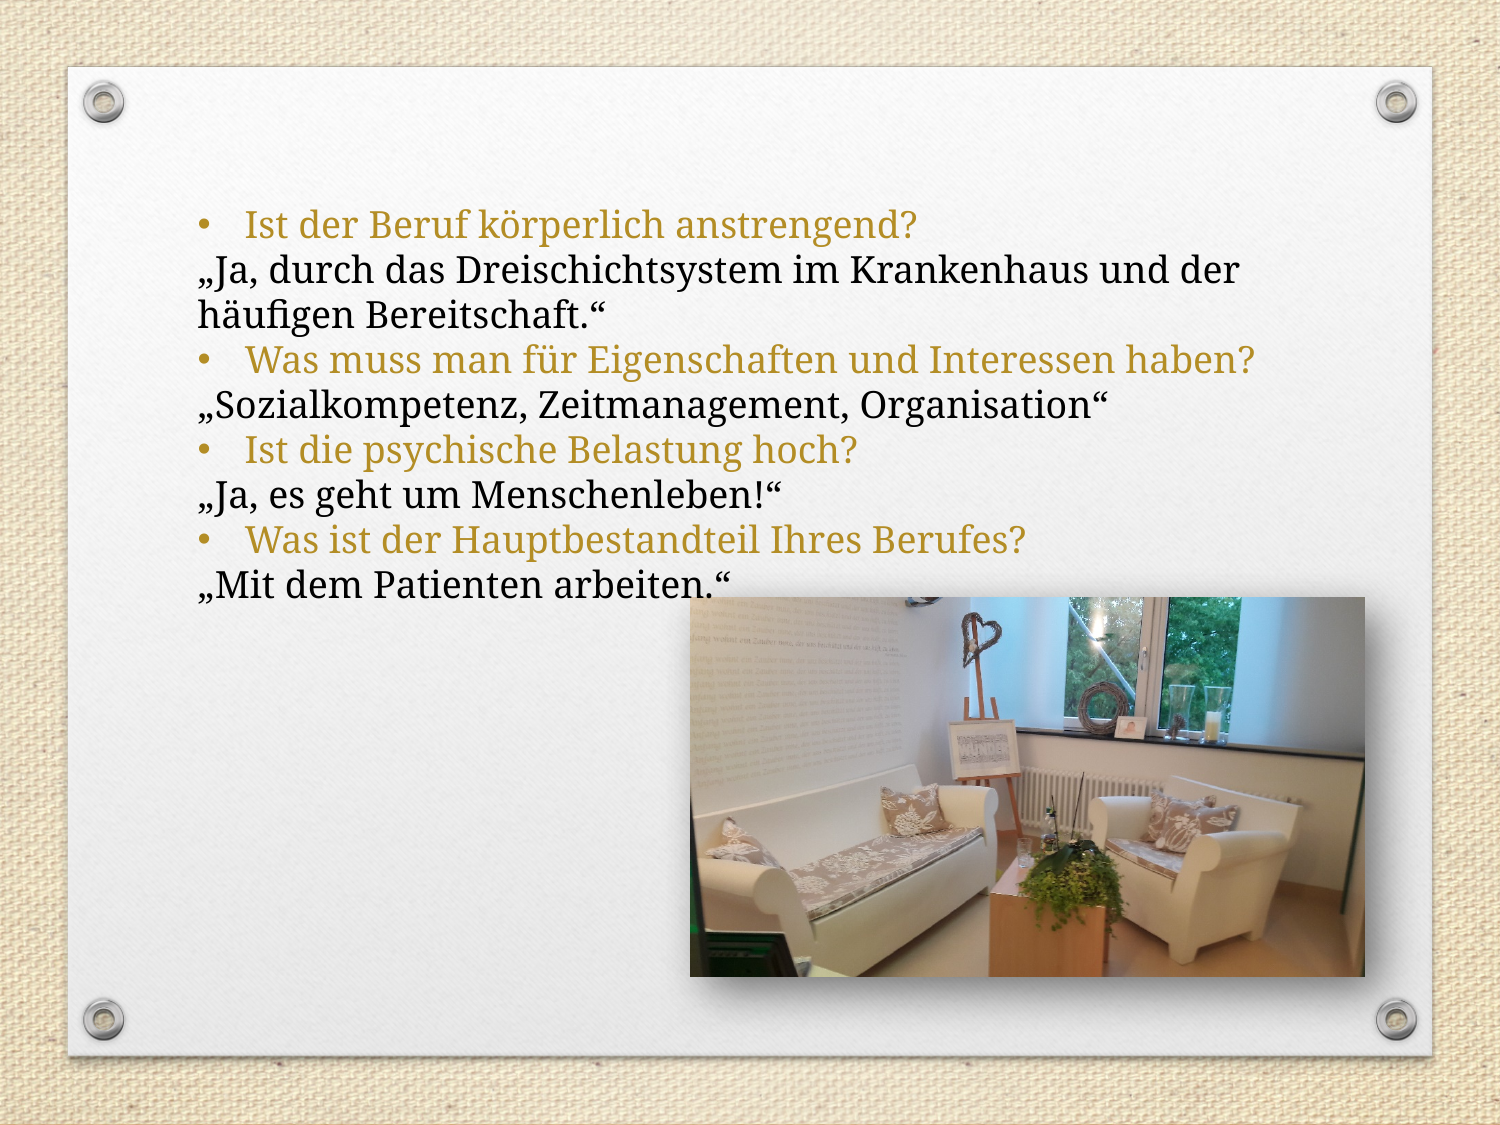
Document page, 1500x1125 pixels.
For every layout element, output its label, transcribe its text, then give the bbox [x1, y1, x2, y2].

text_box Ist der Beruf körperlich anstrengend? „Ja, durch das Dreischichtsystem im Krankenhaus und der häufigen Bereitschaft.“ Was muss man für Eigenschaften und Interessen haben? „Sozialkompetenz, Zeitmanagement, Organisation“ Ist die psychische Belastung hoch? „Ja, es geht um Menschenleben!“ Was ist der Hauptbestandteil Ihres Berufes? „Mit dem Patienten arbeiten.“ [182, 148, 1329, 704]
picture [0, 0, 1500, 1125]
